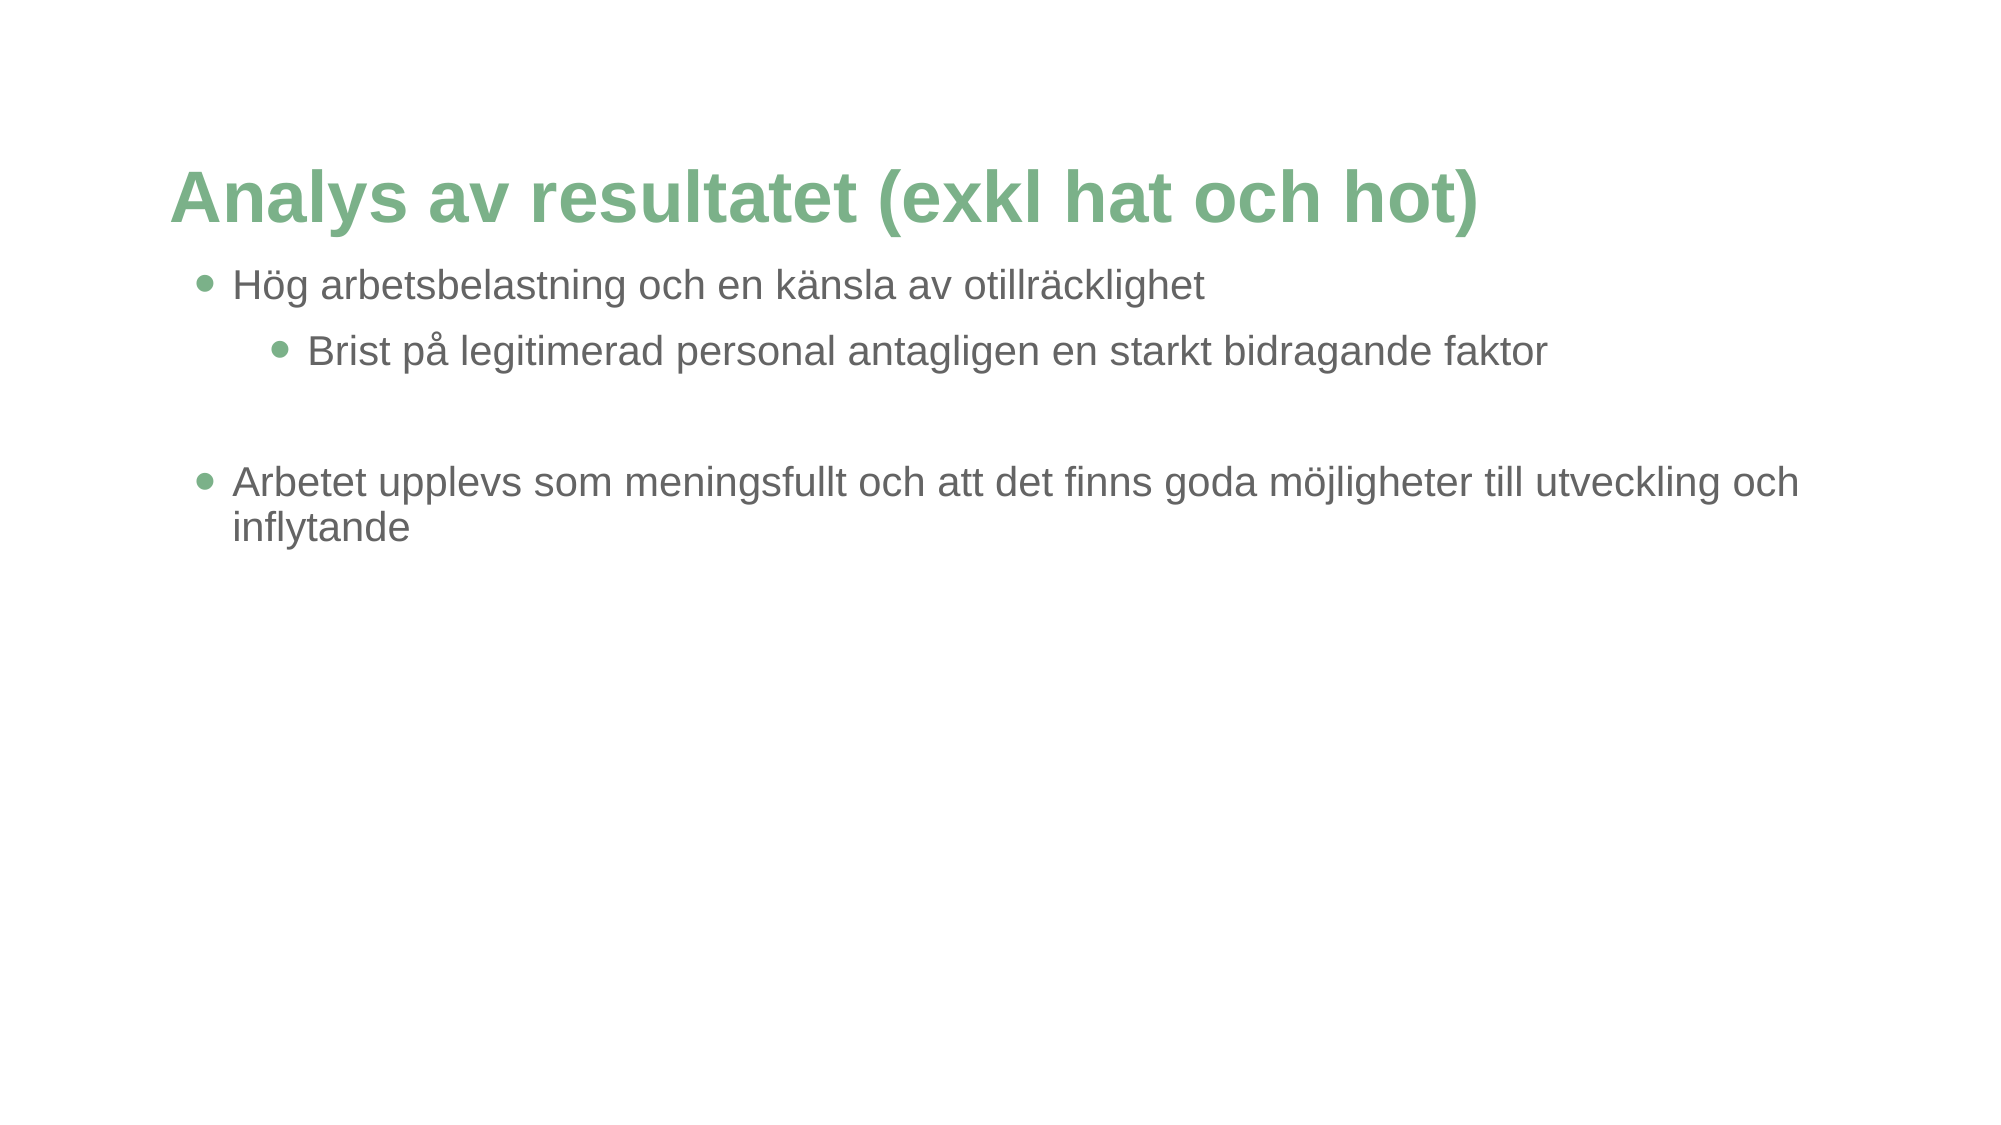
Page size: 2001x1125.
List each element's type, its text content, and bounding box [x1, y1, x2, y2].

text_box Analys av resultatet (exkl hat och hot) [169, 109, 1895, 239]
text_box [169, 238, 1819, 838]
text_box Hög arbetsbelastning och en känsla av otillräcklighet Brist på legitimerad personal antagligen en starkt bidragande faktor Arbetet upplevs som meningsfullt och att det finns goda möjligheter till utveckling och inflytande [194, 263, 1844, 863]
